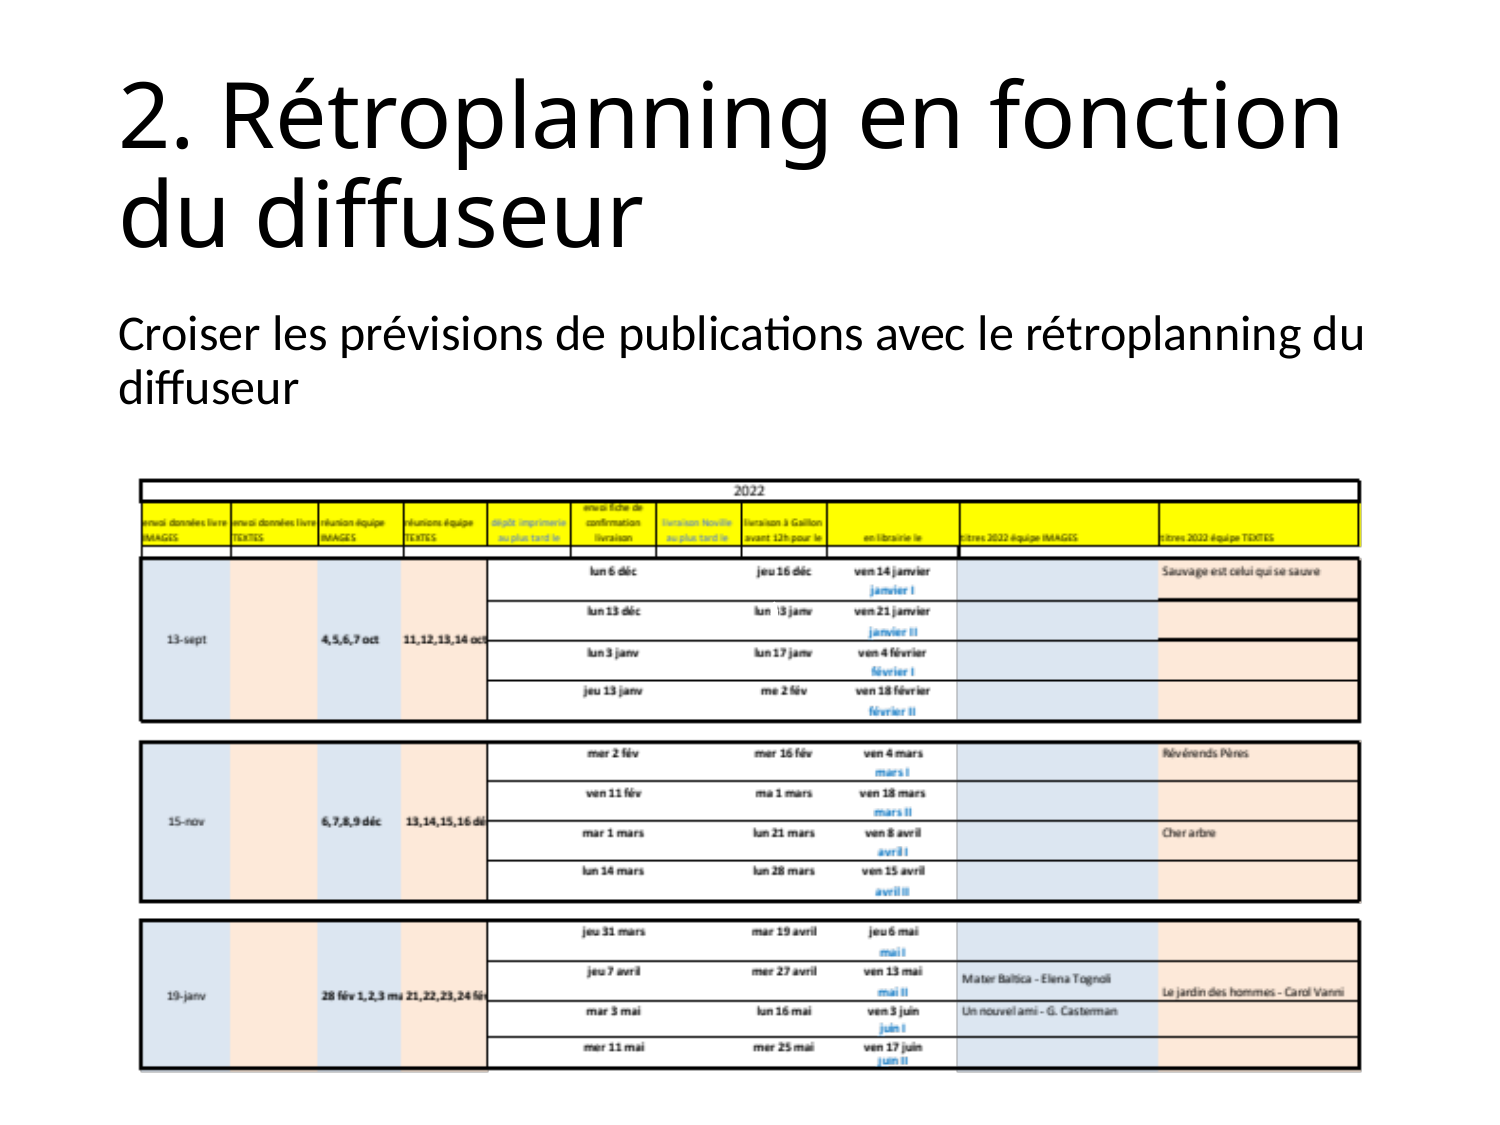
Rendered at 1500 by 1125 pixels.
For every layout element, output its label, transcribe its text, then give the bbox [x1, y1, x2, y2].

picture [0, 299, 1500, 1125]
title 2. Rétroplanning en fonction du diffuseur [103, 59, 1397, 278]
